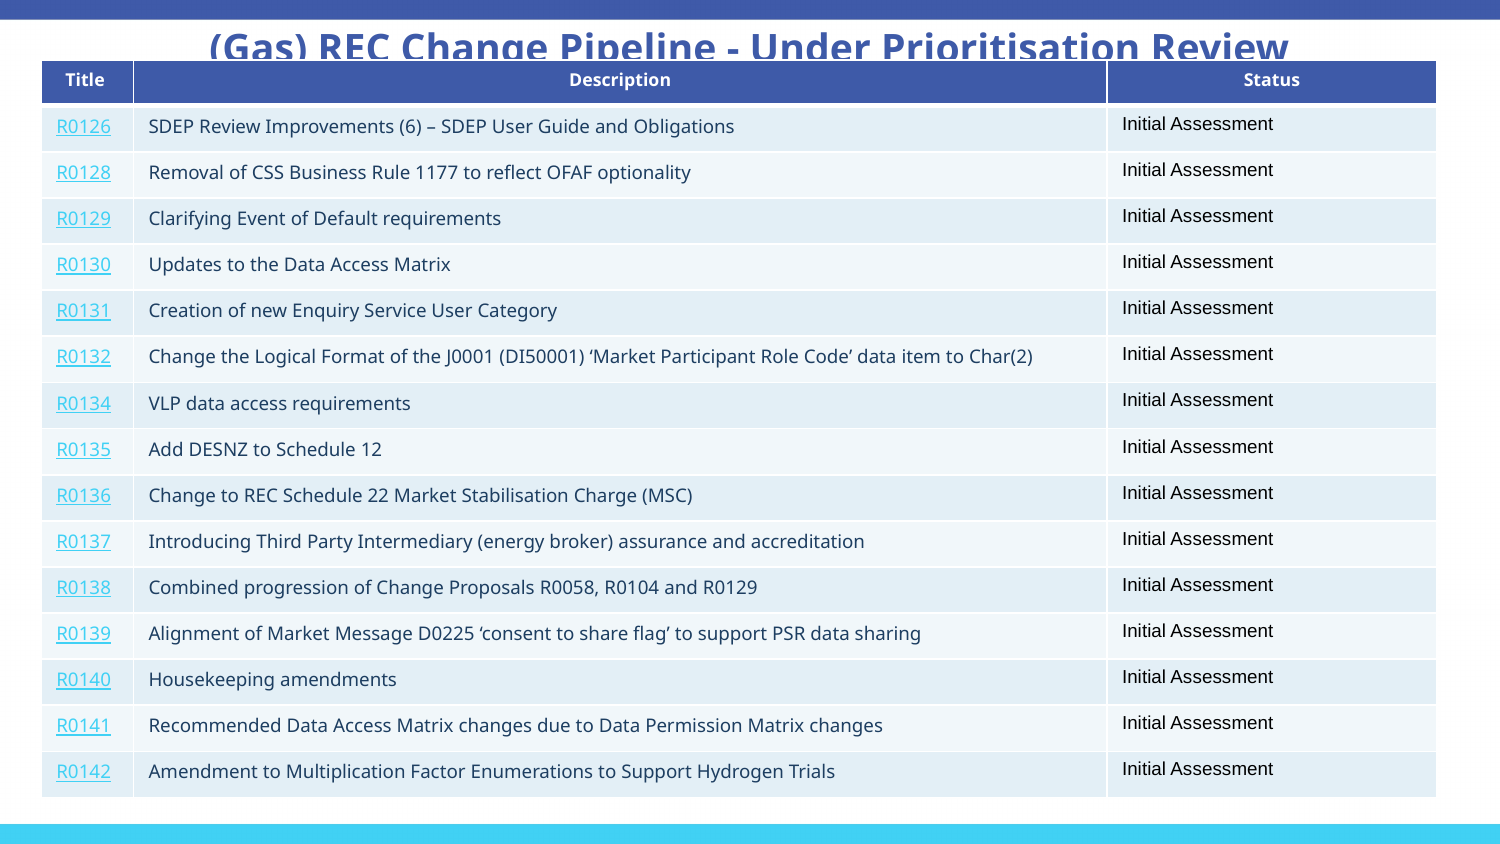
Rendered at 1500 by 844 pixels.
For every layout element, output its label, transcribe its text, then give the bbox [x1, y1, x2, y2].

table_header Description [134, 61, 1106, 103]
table_cell Updates to the Data Access Matrix [134, 245, 1106, 289]
table_cell R0131 [42, 291, 133, 335]
table_cell R0140 [42, 660, 133, 704]
table_cell Change to REC Schedule 22 Market Stabilisation Charge (MSC) [134, 476, 1106, 520]
table_cell Initial Assessment [1108, 522, 1436, 566]
table_cell Initial Assessment [1108, 476, 1436, 520]
table_cell R0135 [42, 429, 133, 474]
table_cell R0134 [42, 383, 133, 428]
table_cell R0142 [42, 752, 133, 797]
table_cell Housekeeping amendments [134, 660, 1106, 704]
table_cell Initial Assessment [1108, 153, 1436, 197]
table_cell Combined progression of Change Proposals R0058, R0104 and R0129 [134, 568, 1106, 612]
table_cell Initial Assessment [1108, 199, 1436, 243]
table_cell Initial Assessment [1108, 429, 1436, 474]
table_cell Initial Assessment [1108, 245, 1436, 289]
table_cell R0132 [42, 337, 133, 382]
table_cell Amendment to Multiplication Factor Enumerations to Support Hydrogen Trials [134, 752, 1106, 797]
table_cell Initial Assessment [1108, 660, 1436, 704]
table_cell Introducing Third Party Intermediary (energy broker) assurance and accreditation [134, 522, 1106, 566]
table_cell R0139 [42, 614, 133, 658]
table_cell R0128 [42, 153, 133, 197]
picture [0, 0, 1500, 844]
title (Gas) REC Change Pipeline - Under Prioritisation Review [160, 5, 1340, 59]
table_cell R0141 [42, 706, 133, 751]
table_cell Initial Assessment [1108, 706, 1436, 751]
table_cell Initial Assessment [1108, 291, 1436, 335]
table_cell Recommended Data Access Matrix changes due to Data Permission Matrix changes [134, 706, 1106, 751]
table_cell Add DESNZ to Schedule 12 [134, 429, 1106, 474]
table_cell Initial Assessment [1108, 568, 1436, 612]
table_cell VLP data access requirements [134, 383, 1106, 428]
table_cell R0137 [42, 522, 133, 566]
table_cell R0136 [42, 476, 133, 520]
table_cell SDEP Review Improvements (6) – SDEP User Guide and Obligations [134, 108, 1106, 151]
table_cell Initial Assessment [1108, 108, 1436, 151]
table_cell R0126 [42, 108, 133, 151]
table_cell Initial Assessment [1108, 337, 1436, 382]
table_header Title [42, 61, 133, 103]
table_cell R0130 [42, 245, 133, 289]
table_cell Clarifying Event of Default requirements [134, 199, 1106, 243]
table_cell Creation of new Enquiry Service User Category [134, 291, 1106, 335]
table_cell R0129 [42, 199, 133, 243]
table_cell Alignment of Market Message D0225 ‘consent to share flag’ to support PSR data sharing [134, 614, 1106, 658]
table_header Status [1108, 61, 1436, 103]
table_cell Removal of CSS Business Rule 1177 to reflect OFAF optionality [134, 153, 1106, 197]
table_cell R0138 [42, 568, 133, 612]
table_cell Initial Assessment [1108, 614, 1436, 658]
table_cell Initial Assessment [1108, 383, 1436, 428]
table_cell Change the Logical Format of the J0001 (DI50001) ‘Market Participant Role Code’ data item to Char(2) [134, 337, 1106, 382]
table_cell Initial Assessment [1108, 752, 1436, 797]
